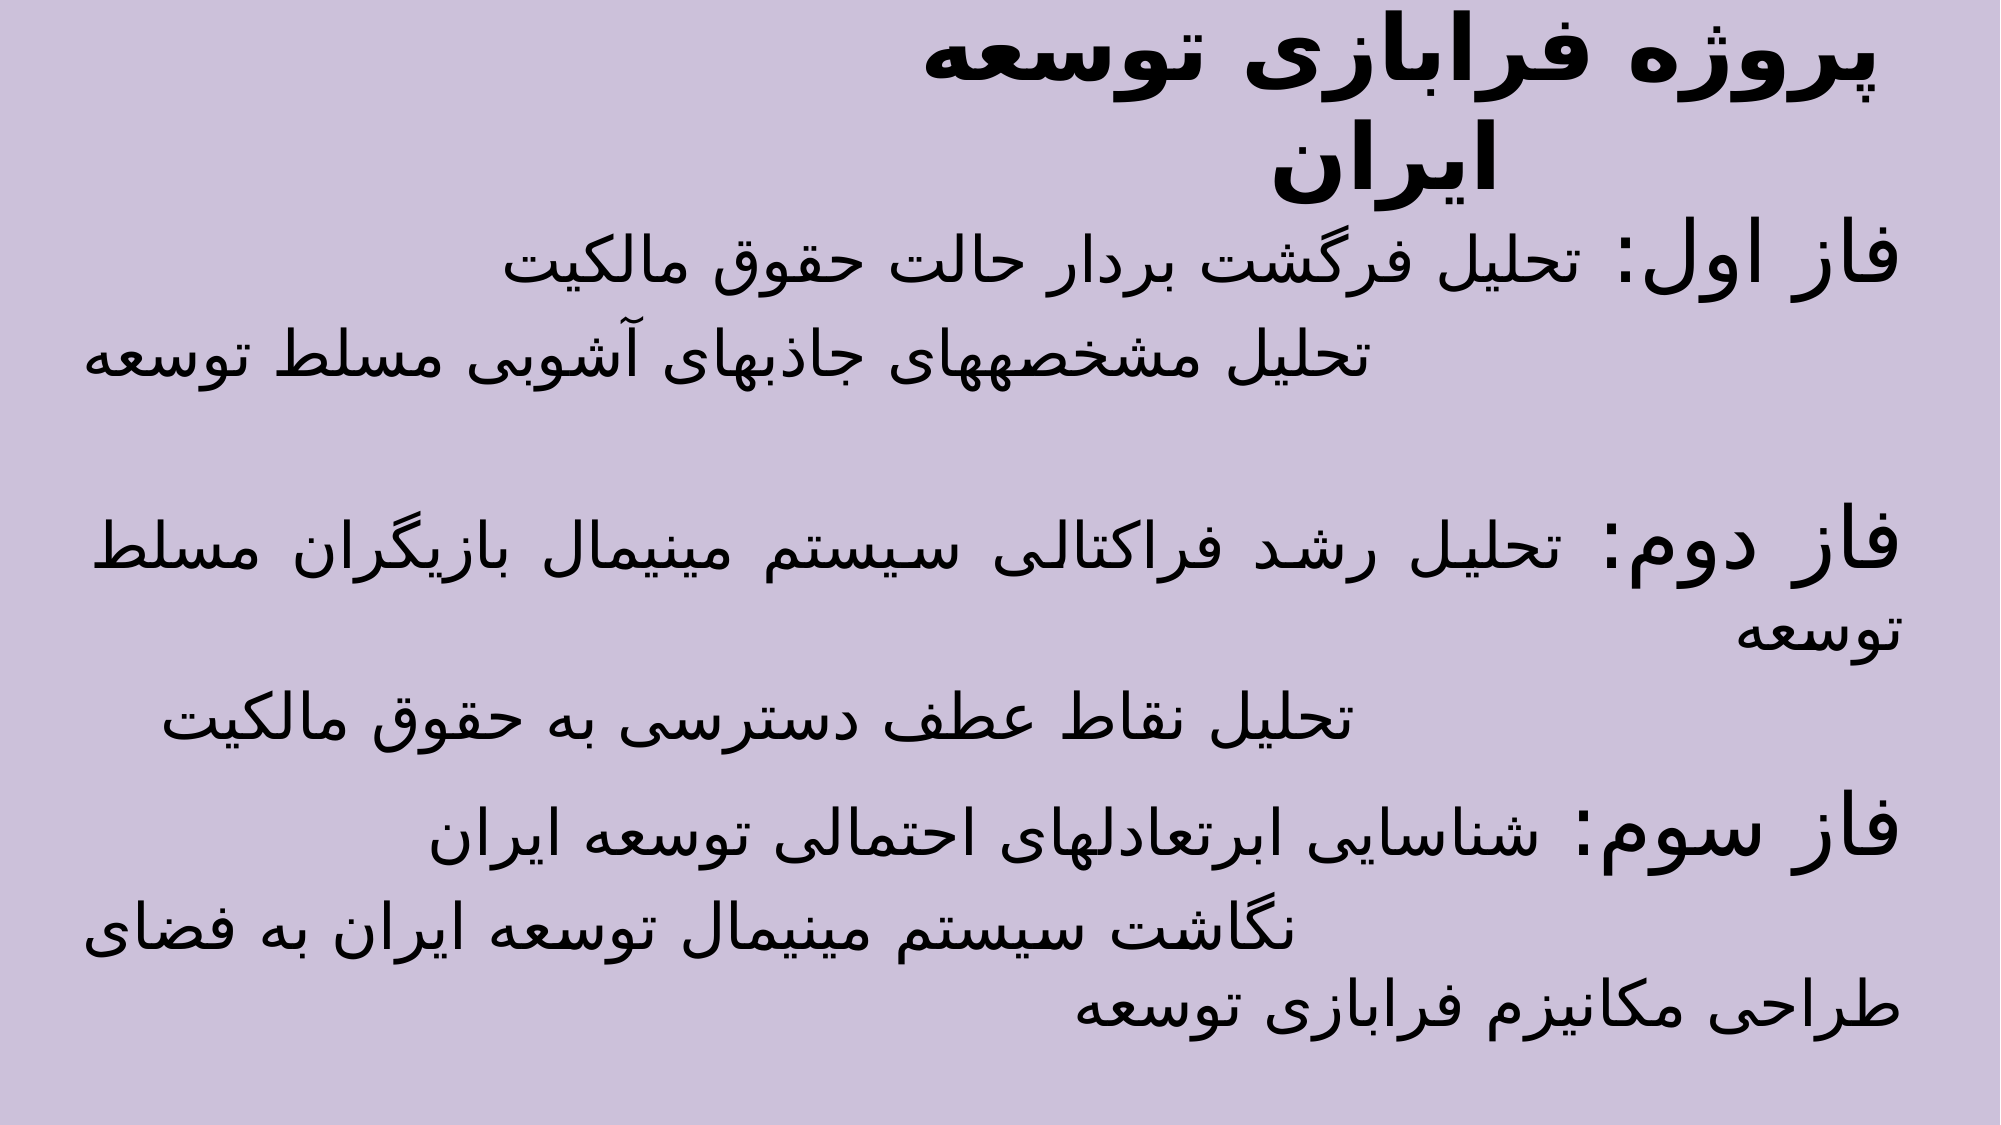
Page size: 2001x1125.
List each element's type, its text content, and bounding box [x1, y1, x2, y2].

subtitle فاز اول: تحلیل فرگشت بردار حالت حقوق مالکیت تحلیل مشخصه­های جاذب­های آشوبی مسلط توسعه فاز دوم: تحلیل رشد فراکتالی سیستم مینیمال بازیگران مسلط توسعه تحلیل نقاط عطف دسترسی به حقوق مالکیت فاز سوم: شناسایی ابرتعادل­های احتمالی توسعه ایران نگاشت سیستم مینیمال توسعه ایران به فضای طراحی مکانیزم فرابازی توسعه [67, 188, 1919, 1053]
title پروژه فرابازی توسعه ایران [822, 23, 1982, 174]
